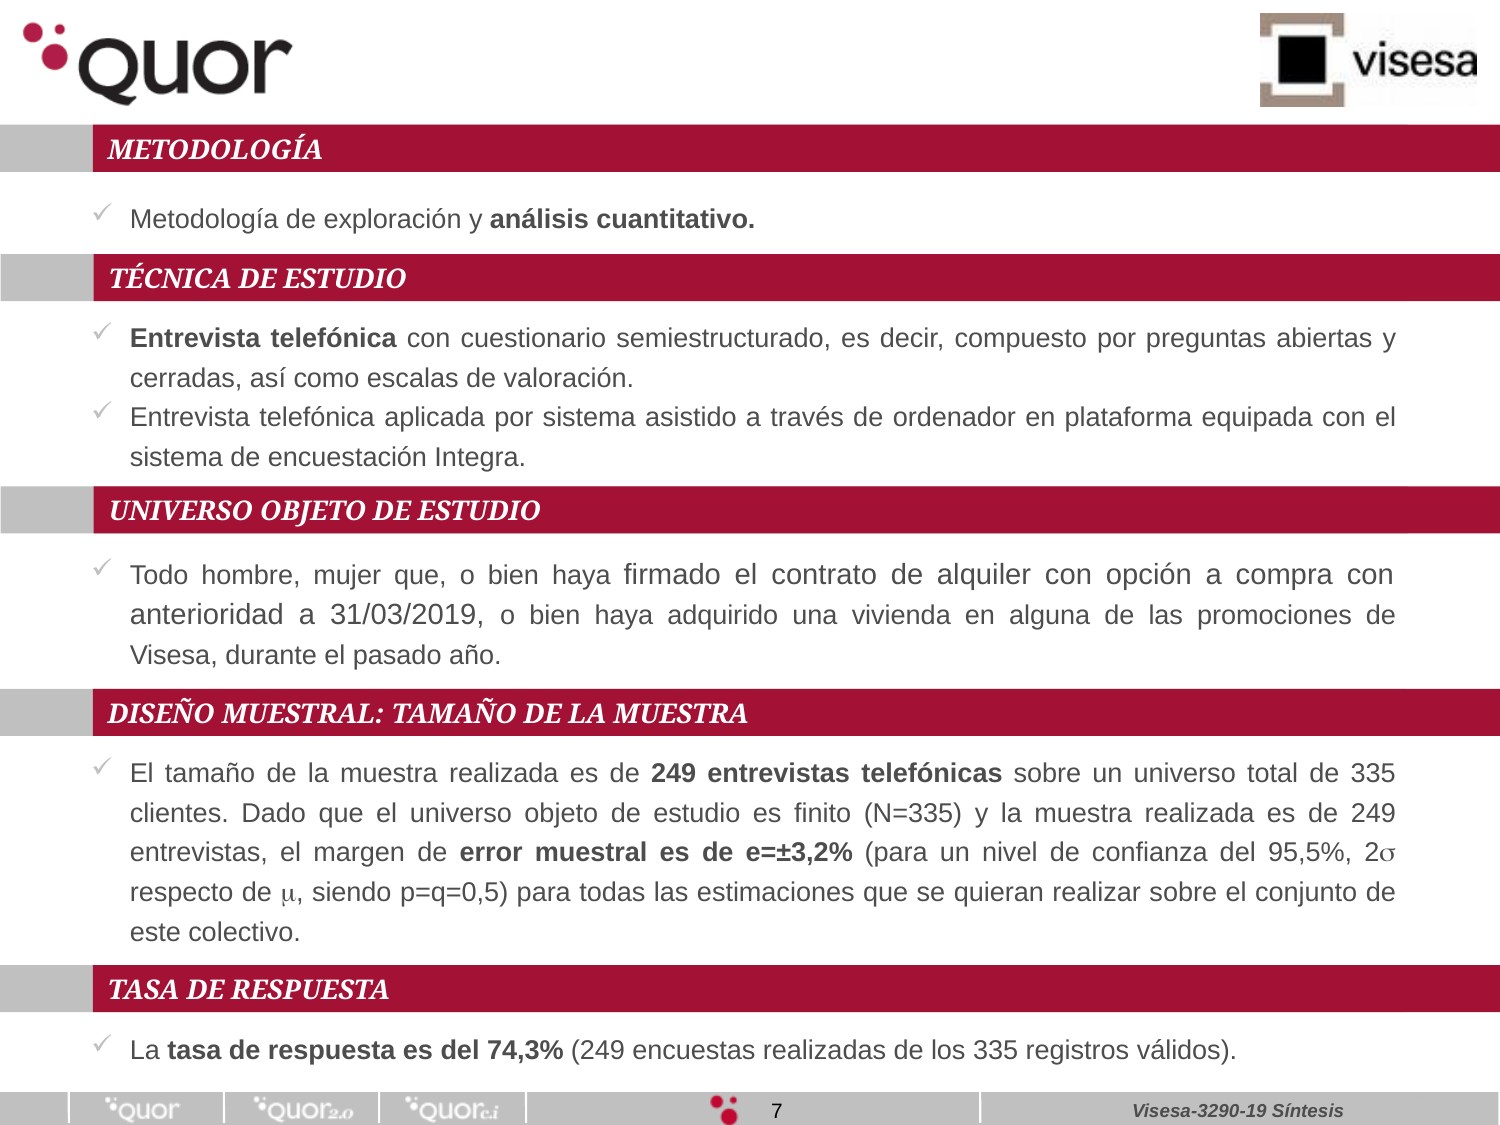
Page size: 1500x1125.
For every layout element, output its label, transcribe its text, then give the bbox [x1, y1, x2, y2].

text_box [0, 688, 1500, 737]
text_box Metodología de exploración y análisis cuantitativo. Entrevista telefónica con cuestionario semiestructurado, es decir, compuesto por preguntas abiertas y cerradas, así como escalas de valoración. Entrevista telefónica aplicada por sistema asistido a través de ordenador en plataforma equipada con el sistema de encuestación Integra. Todo hombre, mujer que, o bien haya firmado el contrato de alquiler con opción a compra con anterioridad a 31/03/2019, o bien haya adquirido una vivienda en alguna de las promociones de Visesa, durante el pasado año. El tamaño de la muestra realizada es de 249 entrevistas telefónicas sobre un universo total de 335 clientes. Dado que el universo objeto de estudio es finito (N=335) y la muestra realizada es de 249 entrevistas, el margen de error muestral es de e=±3,2% (para un nivel de confianza del 95,5%, 2s respecto de m, siendo p=q=0,5) para todas las estimaciones que se quieran realizar sobre el conjunto de este colectivo. La tasa de respuesta es del 74,3% (249 encuestas realizadas de los 335 registros válidos). [85, 746, 1411, 963]
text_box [0, 253, 1500, 302]
text_box Metodología de exploración y análisis cuantitativo. Entrevista telefónica con cuestionario semiestructurado, es decir, compuesto por preguntas abiertas y cerradas, así como escalas de valoración. Entrevista telefónica aplicada por sistema asistido a través de ordenador en plataforma equipada con el sistema de encuestación Integra. Todo hombre, mujer que, o bien haya firmado el contrato de alquiler con opción a compra con anterioridad a 31/03/2019, o bien haya adquirido una vivienda en alguna de las promociones de Visesa, durante el pasado año. El tamaño de la muestra realizada es de 249 entrevistas telefónicas sobre un universo total de 335 clientes. Dado que el universo objeto de estudio es finito (N=335) y la muestra realizada es de 249 entrevistas, el margen de error muestral es de e=±3,2% (para un nivel de confianza del 95,5%, 2s respecto de m, siendo p=q=0,5) para todas las estimaciones que se quieran realizar sobre el conjunto de este colectivo. La tasa de respuesta es del 74,3% (249 encuestas realizadas de los 335 registros válidos). [85, 187, 1411, 252]
text_box Metodología de exploración y análisis cuantitativo. Entrevista telefónica con cuestionario semiestructurado, es decir, compuesto por preguntas abiertas y cerradas, así como escalas de valoración. Entrevista telefónica aplicada por sistema asistido a través de ordenador en plataforma equipada con el sistema de encuestación Integra. Todo hombre, mujer que, o bien haya firmado el contrato de alquiler con opción a compra con anterioridad a 31/03/2019, o bien haya adquirido una vivienda en alguna de las promociones de Visesa, durante el pasado año. El tamaño de la muestra realizada es de 249 entrevistas telefónicas sobre un universo total de 335 clientes. Dado que el universo objeto de estudio es finito (N=335) y la muestra realizada es de 249 entrevistas, el margen de error muestral es de e=±3,2% (para un nivel de confianza del 95,5%, 2s respecto de m, siendo p=q=0,5) para todas las estimaciones que se quieran realizar sobre el conjunto de este colectivo. La tasa de respuesta es del 74,3% (249 encuestas realizadas de los 335 registros válidos). [85, 543, 1411, 687]
text_box Metodología de exploración y análisis cuantitativo. Entrevista telefónica con cuestionario semiestructurado, es decir, compuesto por preguntas abiertas y cerradas, así como escalas de valoración. Entrevista telefónica aplicada por sistema asistido a través de ordenador en plataforma equipada con el sistema de encuestación Integra. Todo hombre, mujer que, o bien haya firmado el contrato de alquiler con opción a compra con anterioridad a 31/03/2019, o bien haya adquirido una vivienda en alguna de las promociones de Visesa, durante el pasado año. El tamaño de la muestra realizada es de 249 entrevistas telefónicas sobre un universo total de 335 clientes. Dado que el universo objeto de estudio es finito (N=335) y la muestra realizada es de 249 entrevistas, el margen de error muestral es de e=±3,2% (para un nivel de confianza del 95,5%, 2s respecto de m, siendo p=q=0,5) para todas las estimaciones que se quieran realizar sobre el conjunto de este colectivo. La tasa de respuesta es del 74,3% (249 encuestas realizadas de los 335 registros válidos). [85, 309, 1411, 484]
picture [1260, 13, 1477, 107]
text_box Metodología de exploración y análisis cuantitativo. Entrevista telefónica con cuestionario semiestructurado, es decir, compuesto por preguntas abiertas y cerradas, así como escalas de valoración. Entrevista telefónica aplicada por sistema asistido a través de ordenador en plataforma equipada con el sistema de encuestación Integra. Todo hombre, mujer que, o bien haya firmado el contrato de alquiler con opción a compra con anterioridad a 31/03/2019, o bien haya adquirido una vivienda en alguna de las promociones de Visesa, durante el pasado año. El tamaño de la muestra realizada es de 249 entrevistas telefónicas sobre un universo total de 335 clientes. Dado que el universo objeto de estudio es finito (N=335) y la muestra realizada es de 249 entrevistas, el margen de error muestral es de e=±3,2% (para un nivel de confianza del 95,5%, 2s respecto de m, siendo p=q=0,5) para todas las estimaciones que se quieran realizar sobre el conjunto de este colectivo. La tasa de respuesta es del 74,3% (249 encuestas realizadas de los 335 registros válidos). [85, 1020, 1411, 1073]
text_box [0, 964, 1500, 1013]
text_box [0, 124, 1500, 173]
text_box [0, 485, 1500, 534]
